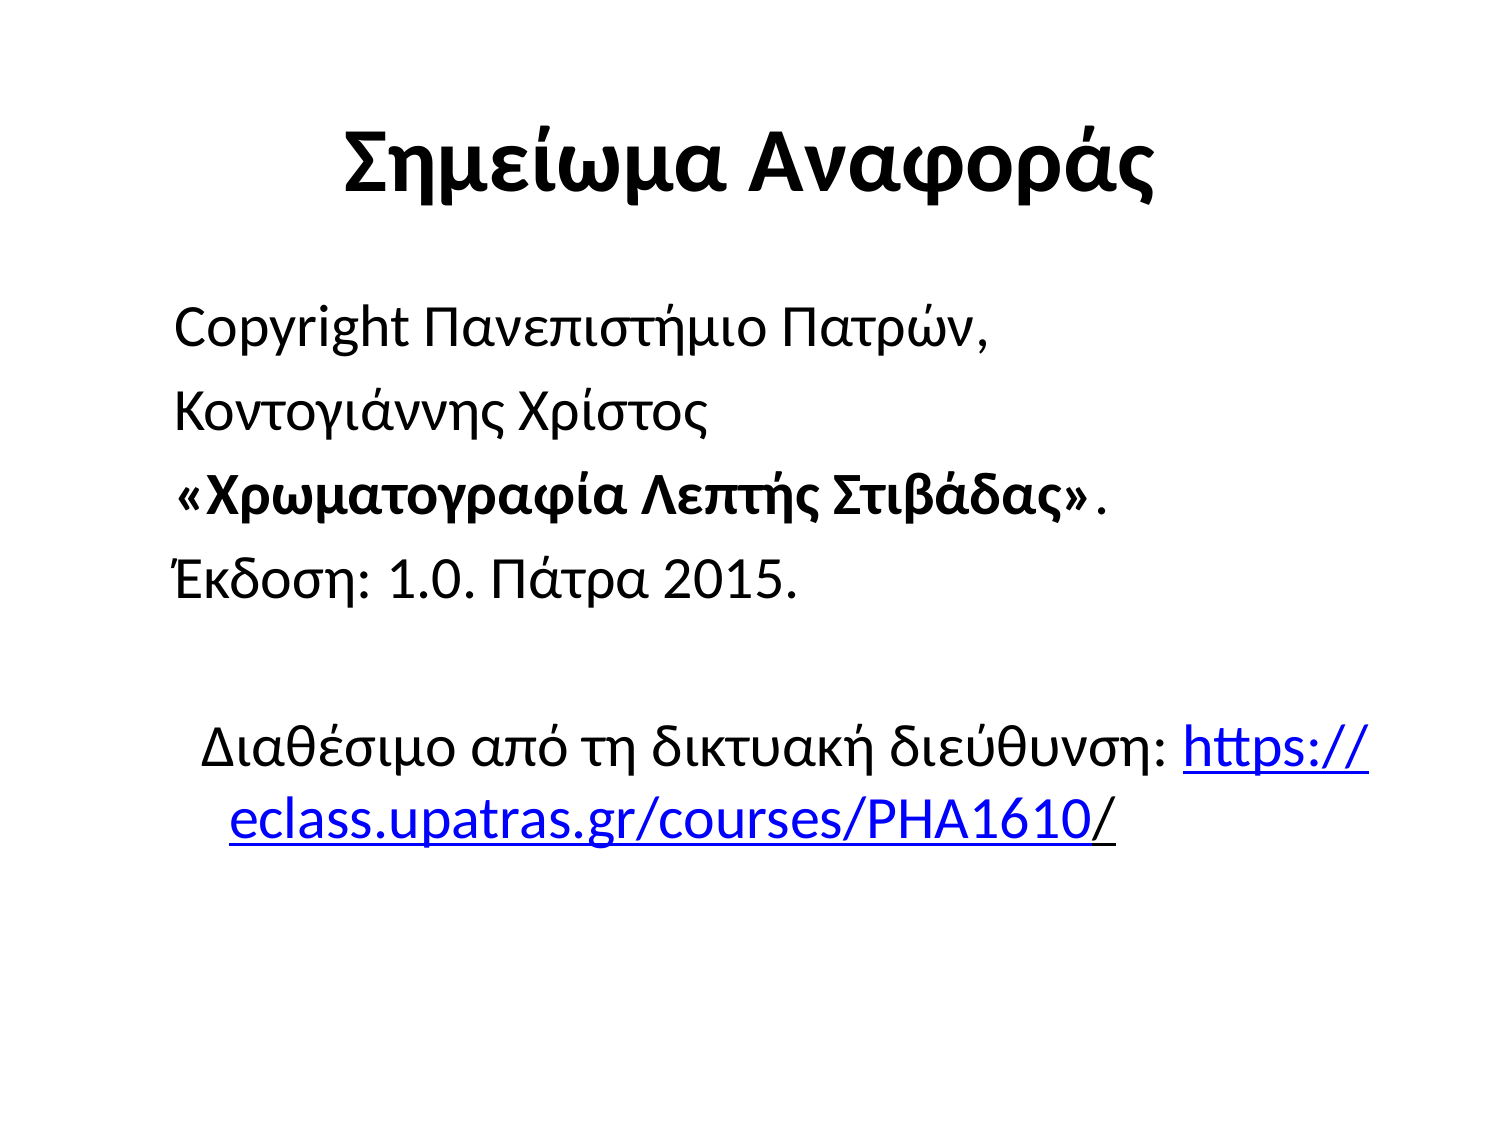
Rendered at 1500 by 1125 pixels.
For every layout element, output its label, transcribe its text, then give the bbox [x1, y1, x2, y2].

list Copyright Πανεπιστήμιο Πατρών, Κοντογιάννης Χρίστος «Χρωματογραφία Λεπτής Στιβάδας». Έκδοση: 1.0. Πάτρα 2015. Διαθέσιμο από τη δικτυακή διεύθυνση: https://eclass.upatras.gr/courses/PHA1610/ [159, 278, 1436, 870]
title Σημείωμα Αναφοράς [312, 90, 1188, 221]
